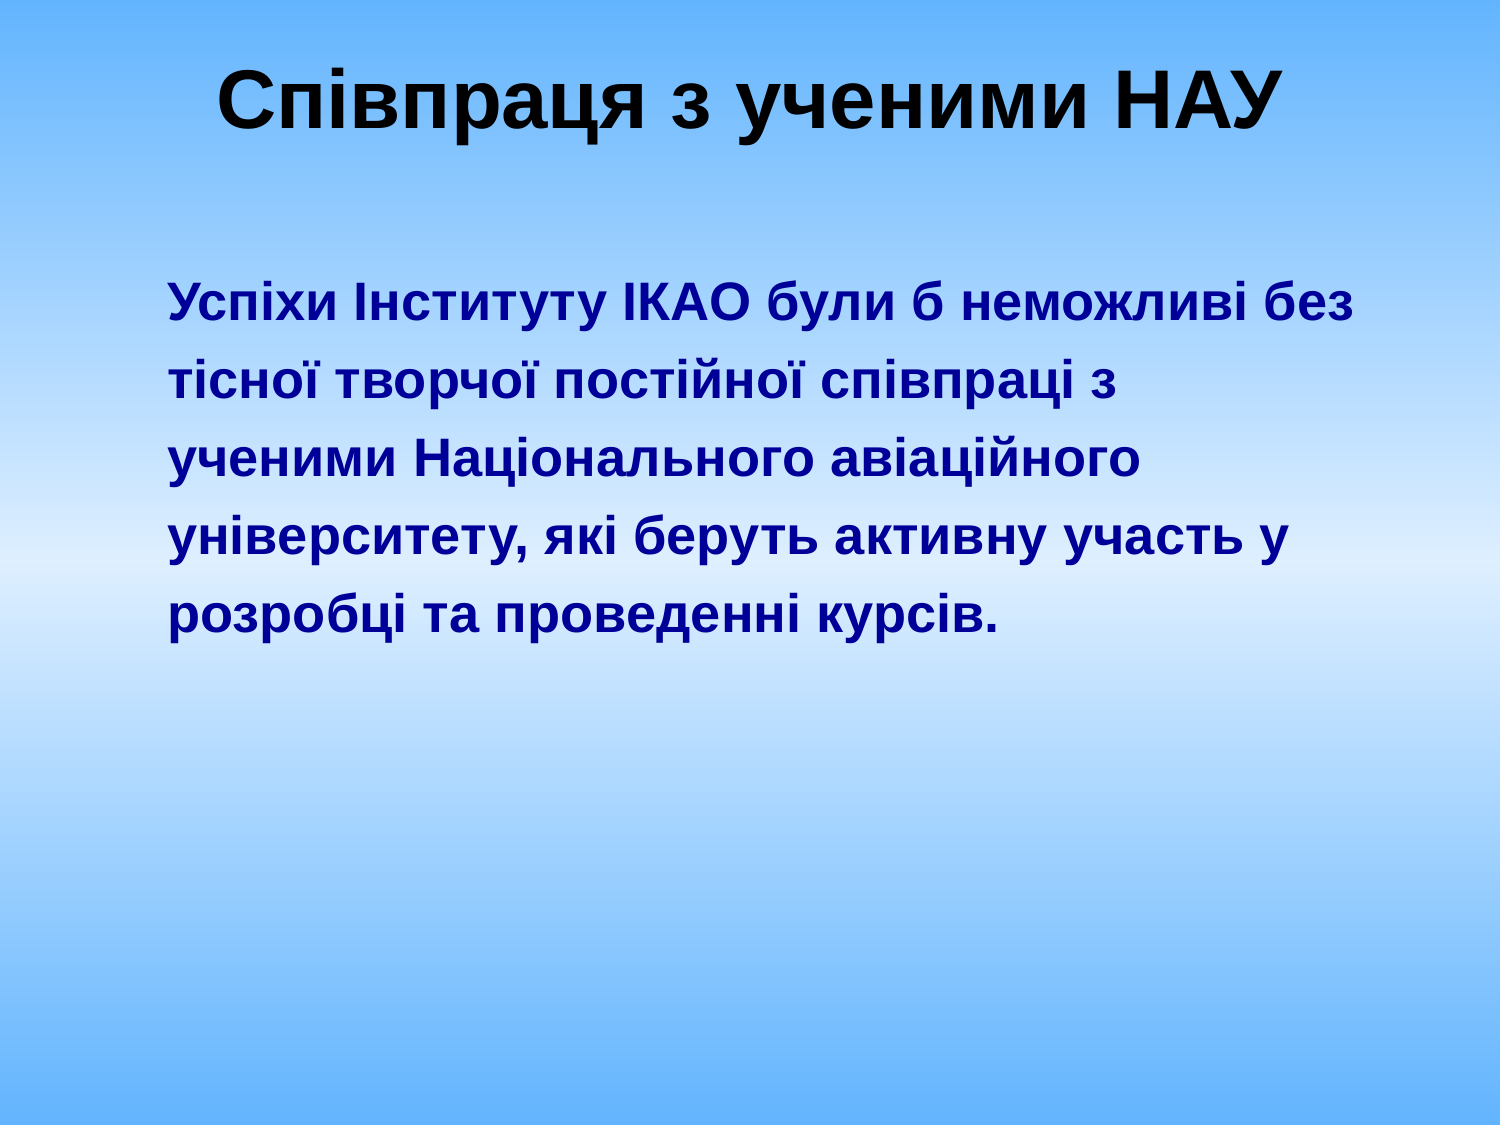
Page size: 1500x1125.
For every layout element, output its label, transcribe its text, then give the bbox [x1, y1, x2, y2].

text_box Співпраця з ученими НАУ [74, 23, 1425, 166]
text_box Успіхи Інституту ІКАО були б неможливі без тісної творчої постійної співпраці з ученими Національного авіаційного університету, які беруть активну участь у розробці та проведенні курсів. [152, 246, 1372, 651]
